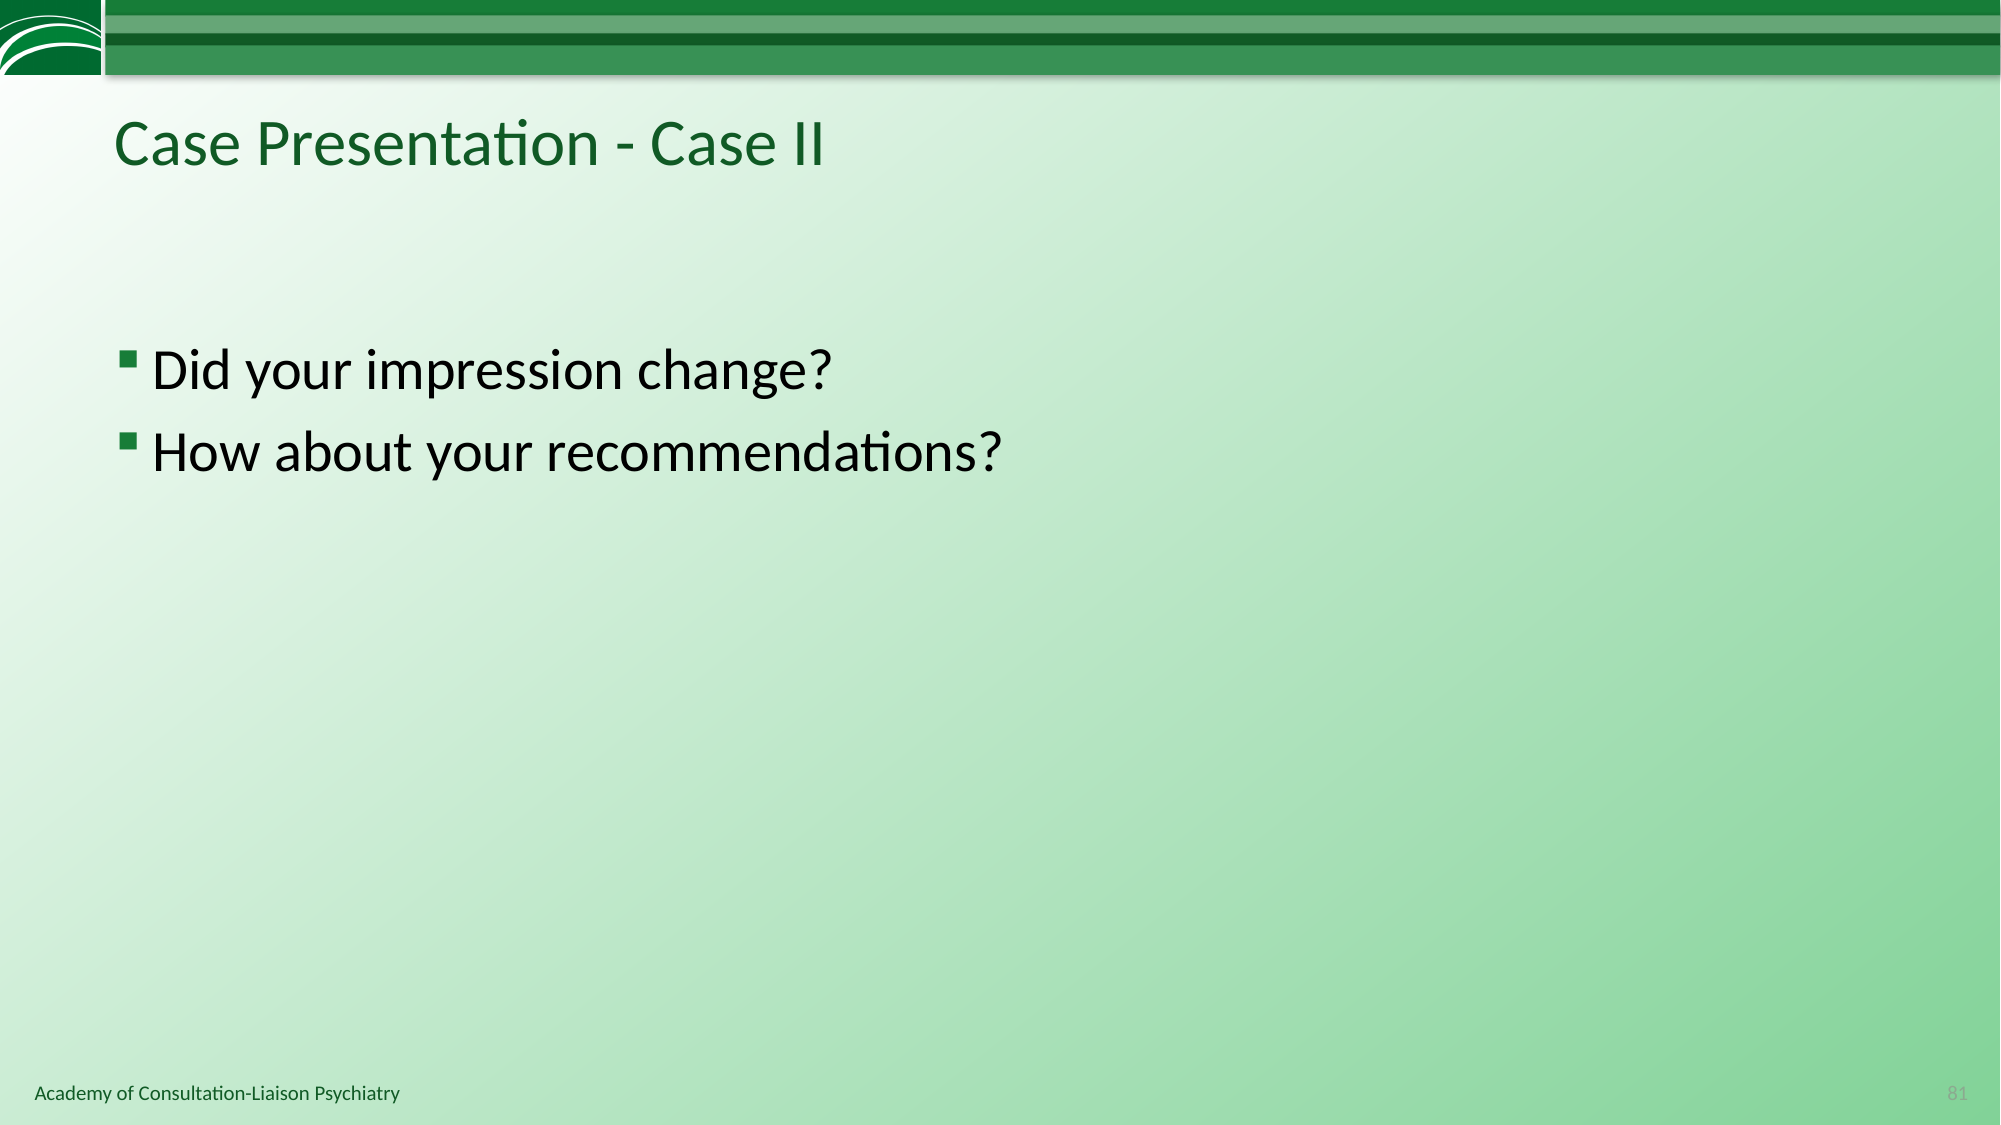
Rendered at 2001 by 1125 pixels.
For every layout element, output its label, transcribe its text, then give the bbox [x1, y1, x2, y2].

list Did your impression change? How about your recommendations? [99, 262, 1900, 1005]
picture [0, 0, 101, 75]
slide_number 81 [1903, 1062, 1984, 1122]
title Case Presentation - Case II [99, 45, 1900, 233]
